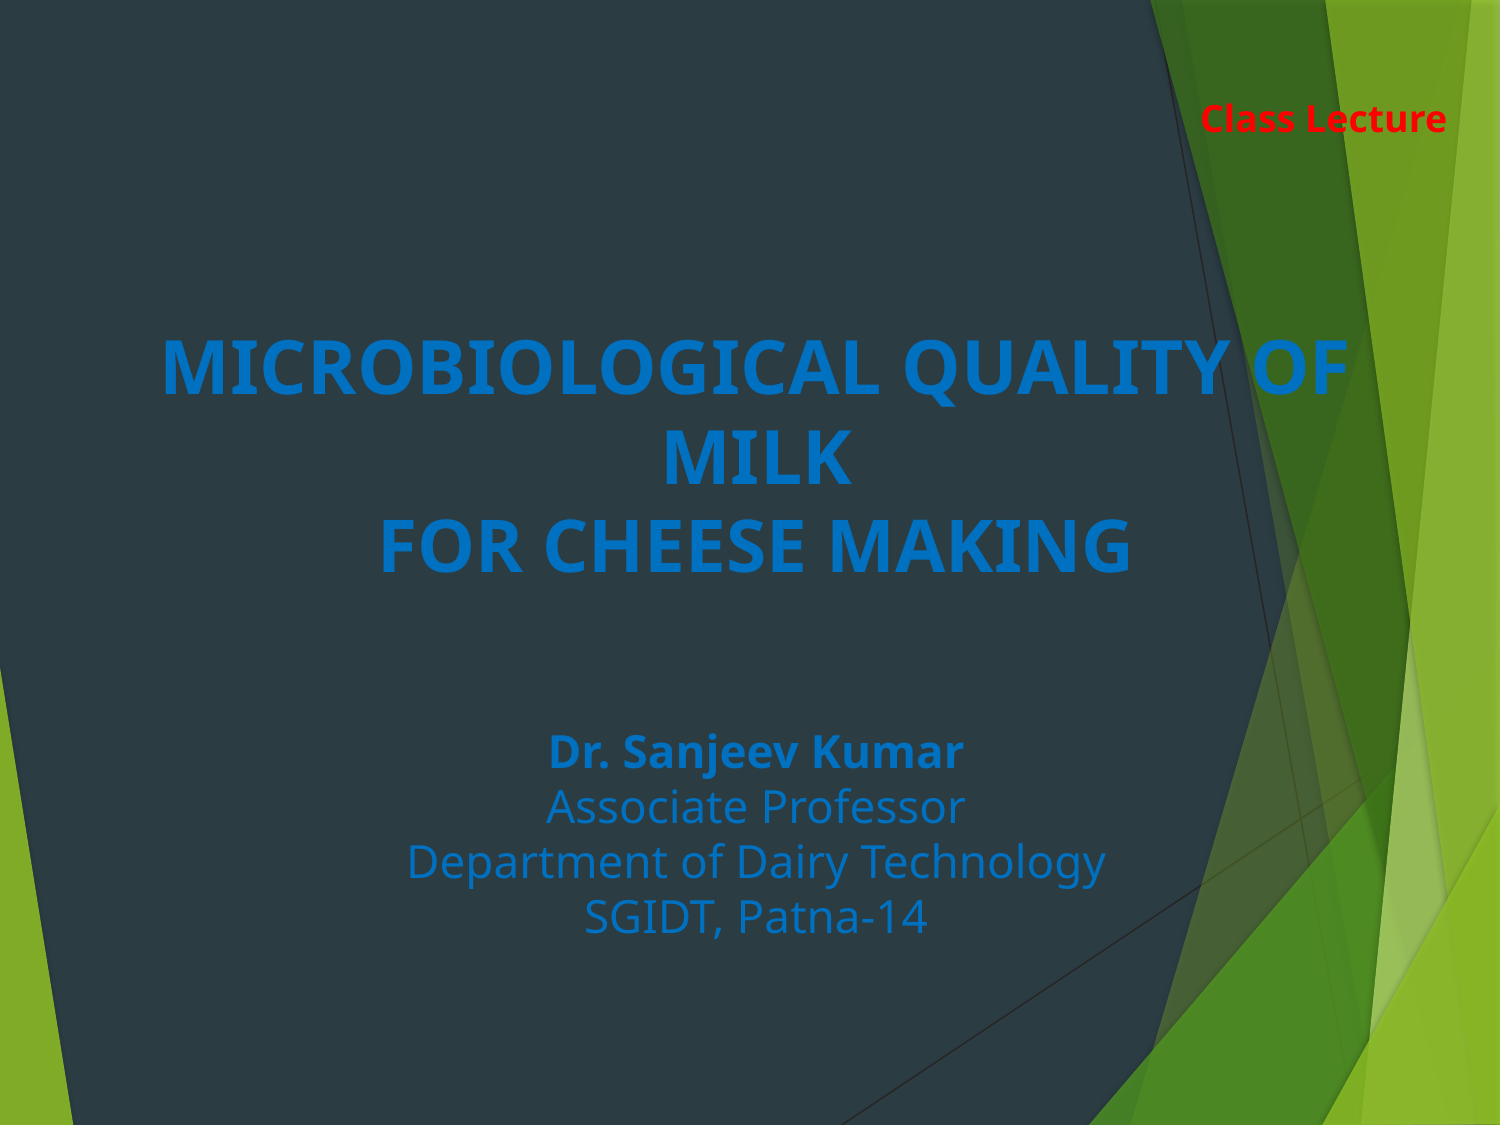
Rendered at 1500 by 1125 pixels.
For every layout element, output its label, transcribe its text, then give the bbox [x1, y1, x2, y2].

text_box Class Lecture MICROBIOLOGICAL QUALITY OF MILK FOR CHEESE MAKING Dr. Sanjeev Kumar Associate Professor Department of Dairy Technology SGIDT, Patna-14 [49, 87, 1463, 1040]
